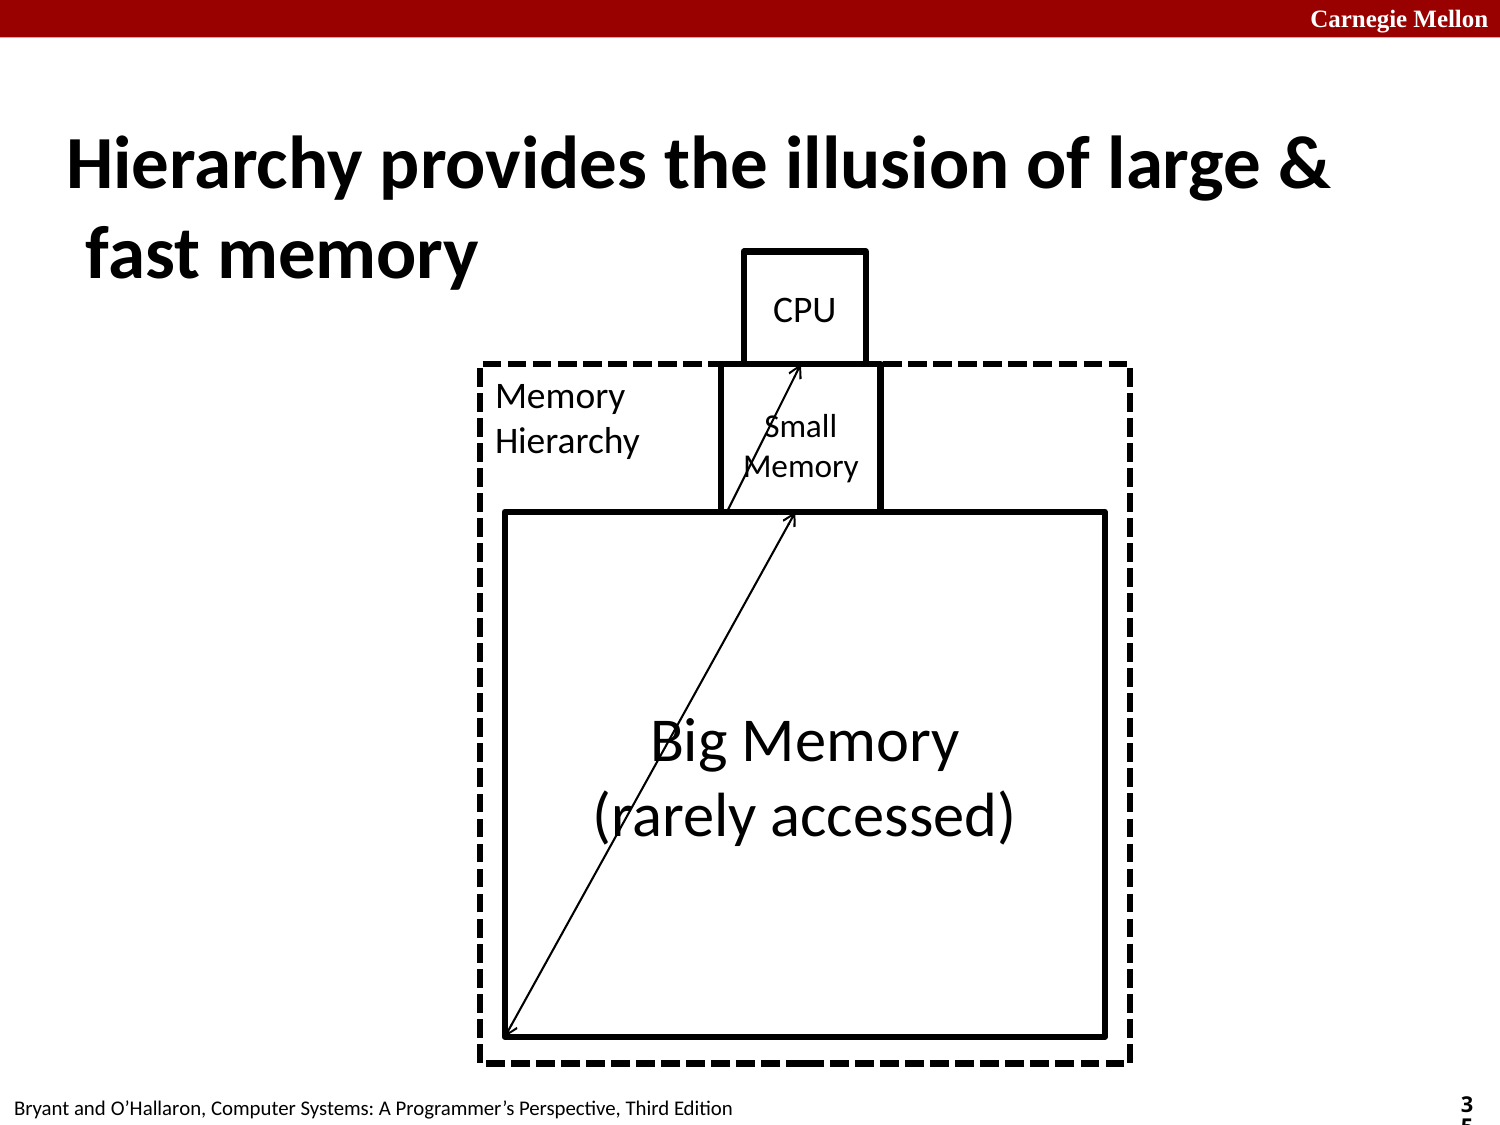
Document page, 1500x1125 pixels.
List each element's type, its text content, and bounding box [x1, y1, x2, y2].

title Hierarchy provides the illusion of large & fast memory [58, 72, 1440, 334]
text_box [720, 363, 881, 524]
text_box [387, 628, 913, 920]
slide_number 35 [1452, 1082, 1494, 1125]
text_box Memory Hierarchy [480, 363, 1130, 1064]
text_box CPU [743, 251, 866, 363]
